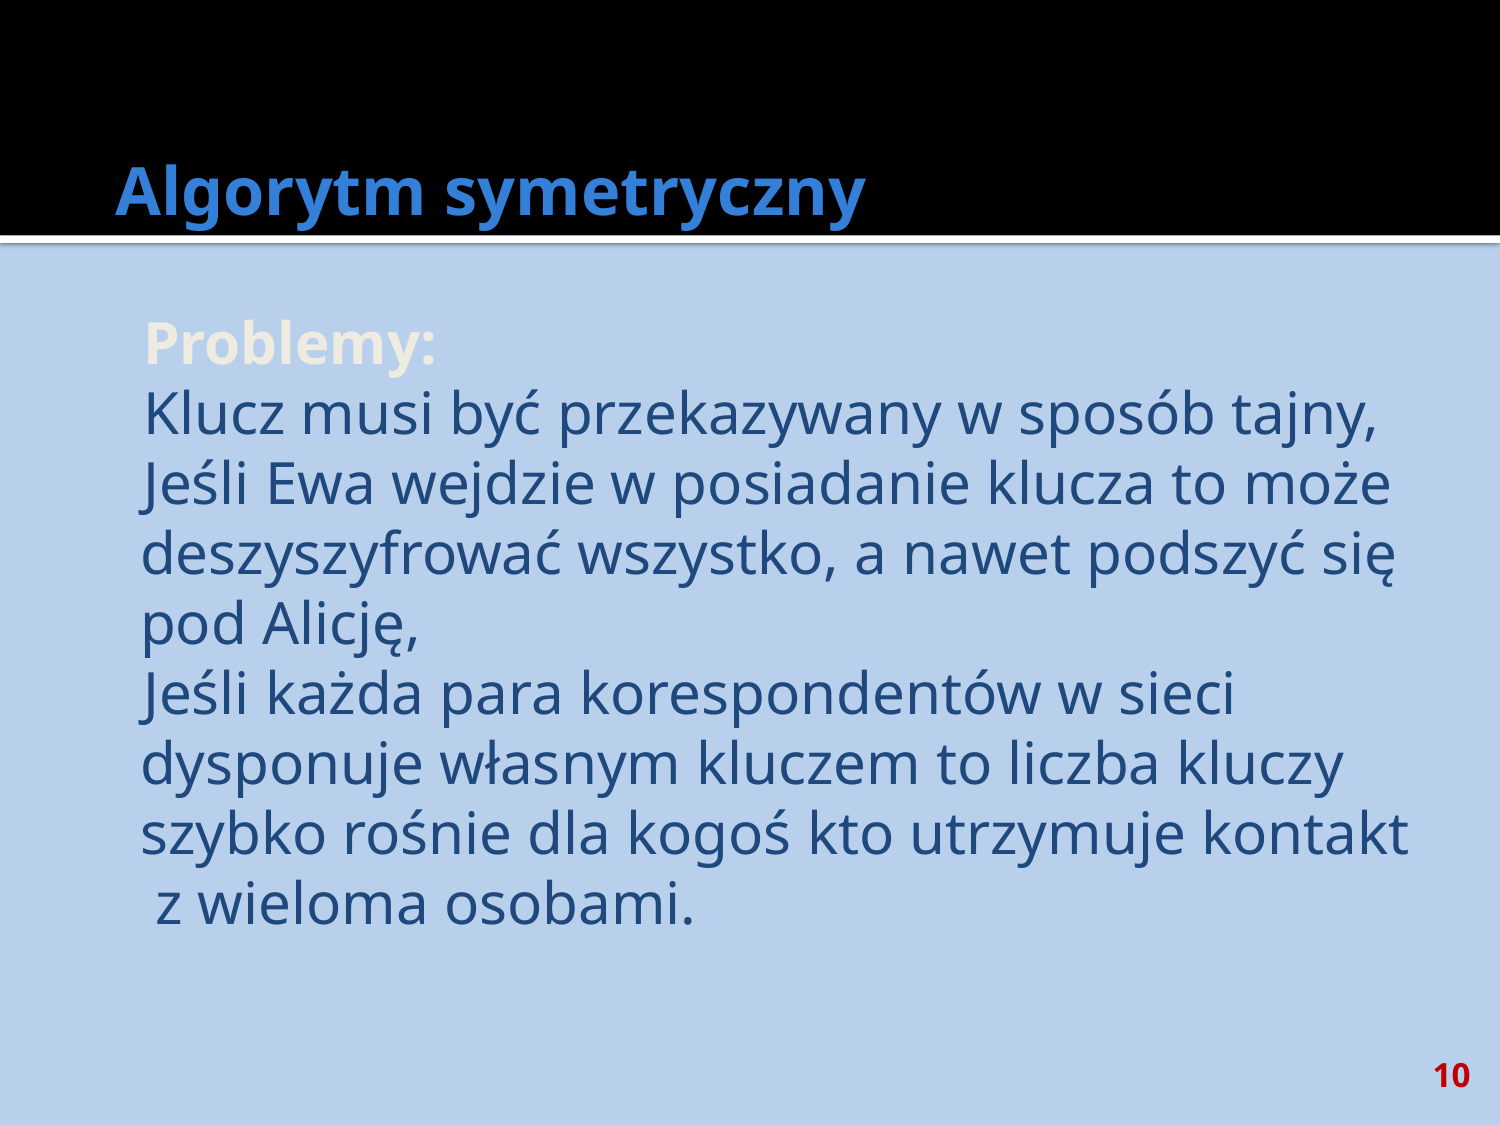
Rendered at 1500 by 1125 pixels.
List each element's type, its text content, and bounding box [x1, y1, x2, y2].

title Algorytm symetryczny [100, 103, 1486, 274]
list Problemy: Klucz musi być przekazywany w sposób tajny, Jeśli Ewa wejdzie w posiadanie klucza to może deszyszyfrować wszystko, a nawet podszyć się pod Alicję, Jeśli każda para korespondentów w sieci dysponuje własnym kluczem to liczba kluczy szybko rośnie dla kogoś kto utrzymuje kontakt z wieloma osobami. [74, 290, 1426, 1051]
